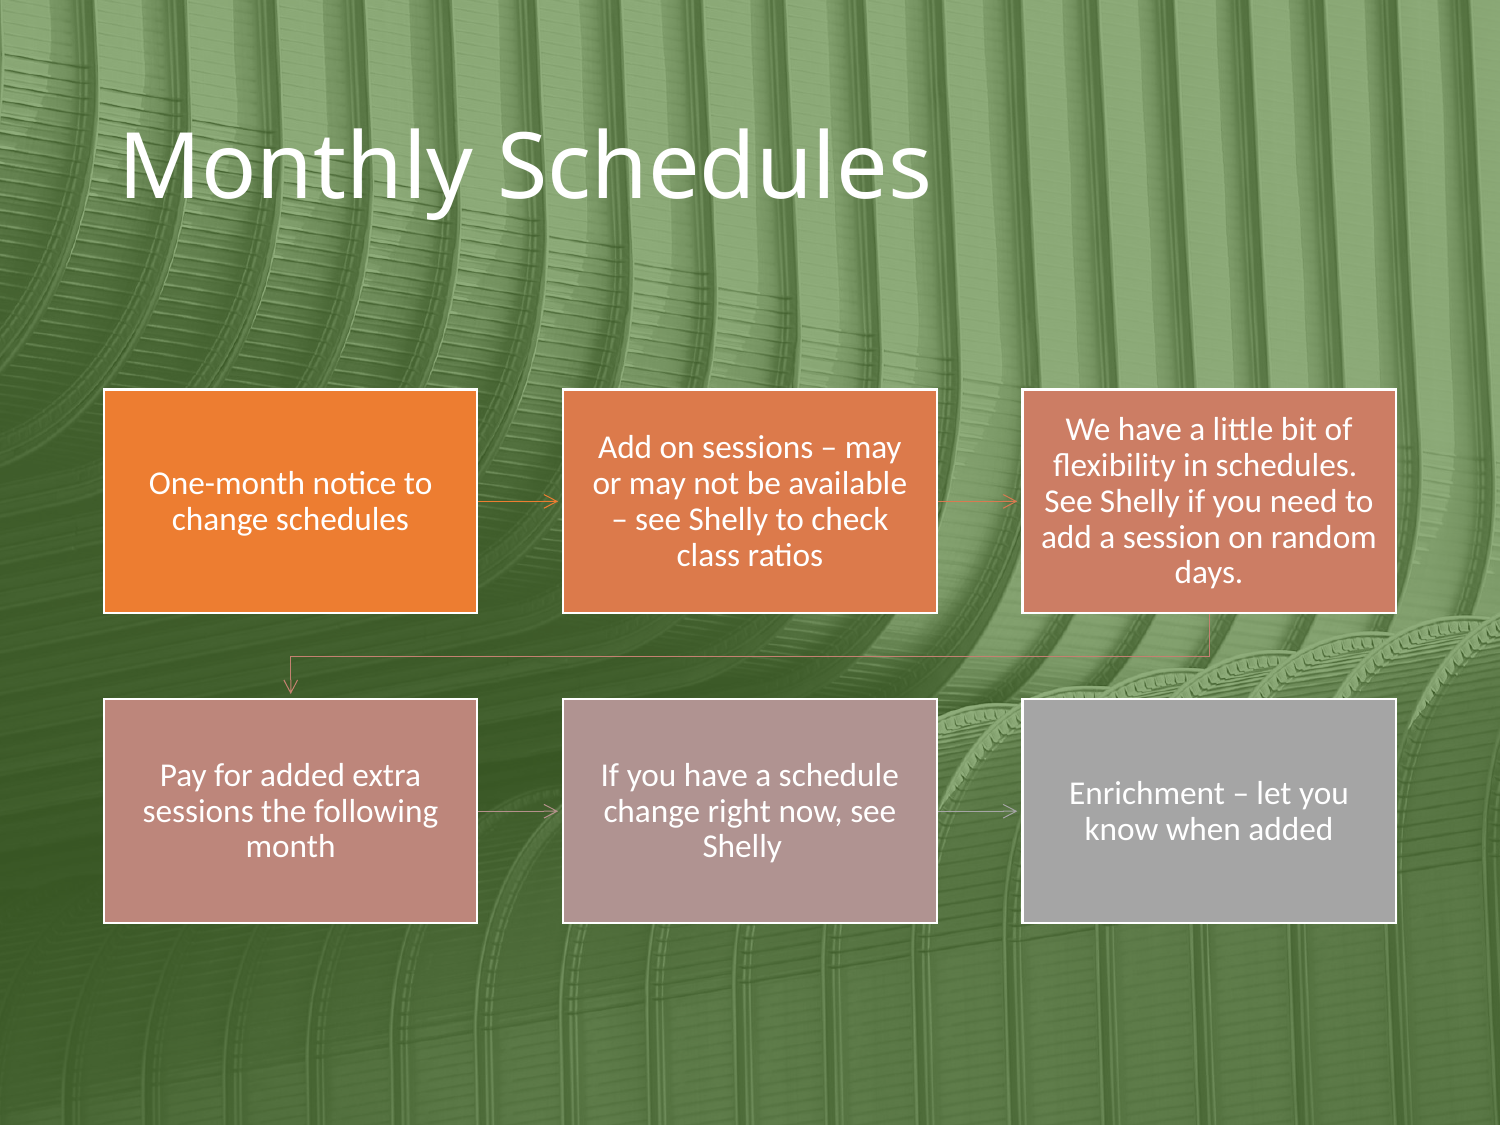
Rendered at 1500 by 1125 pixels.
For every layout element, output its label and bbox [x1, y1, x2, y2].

list [103, 299, 1397, 1014]
picture [0, 0, 1500, 1125]
